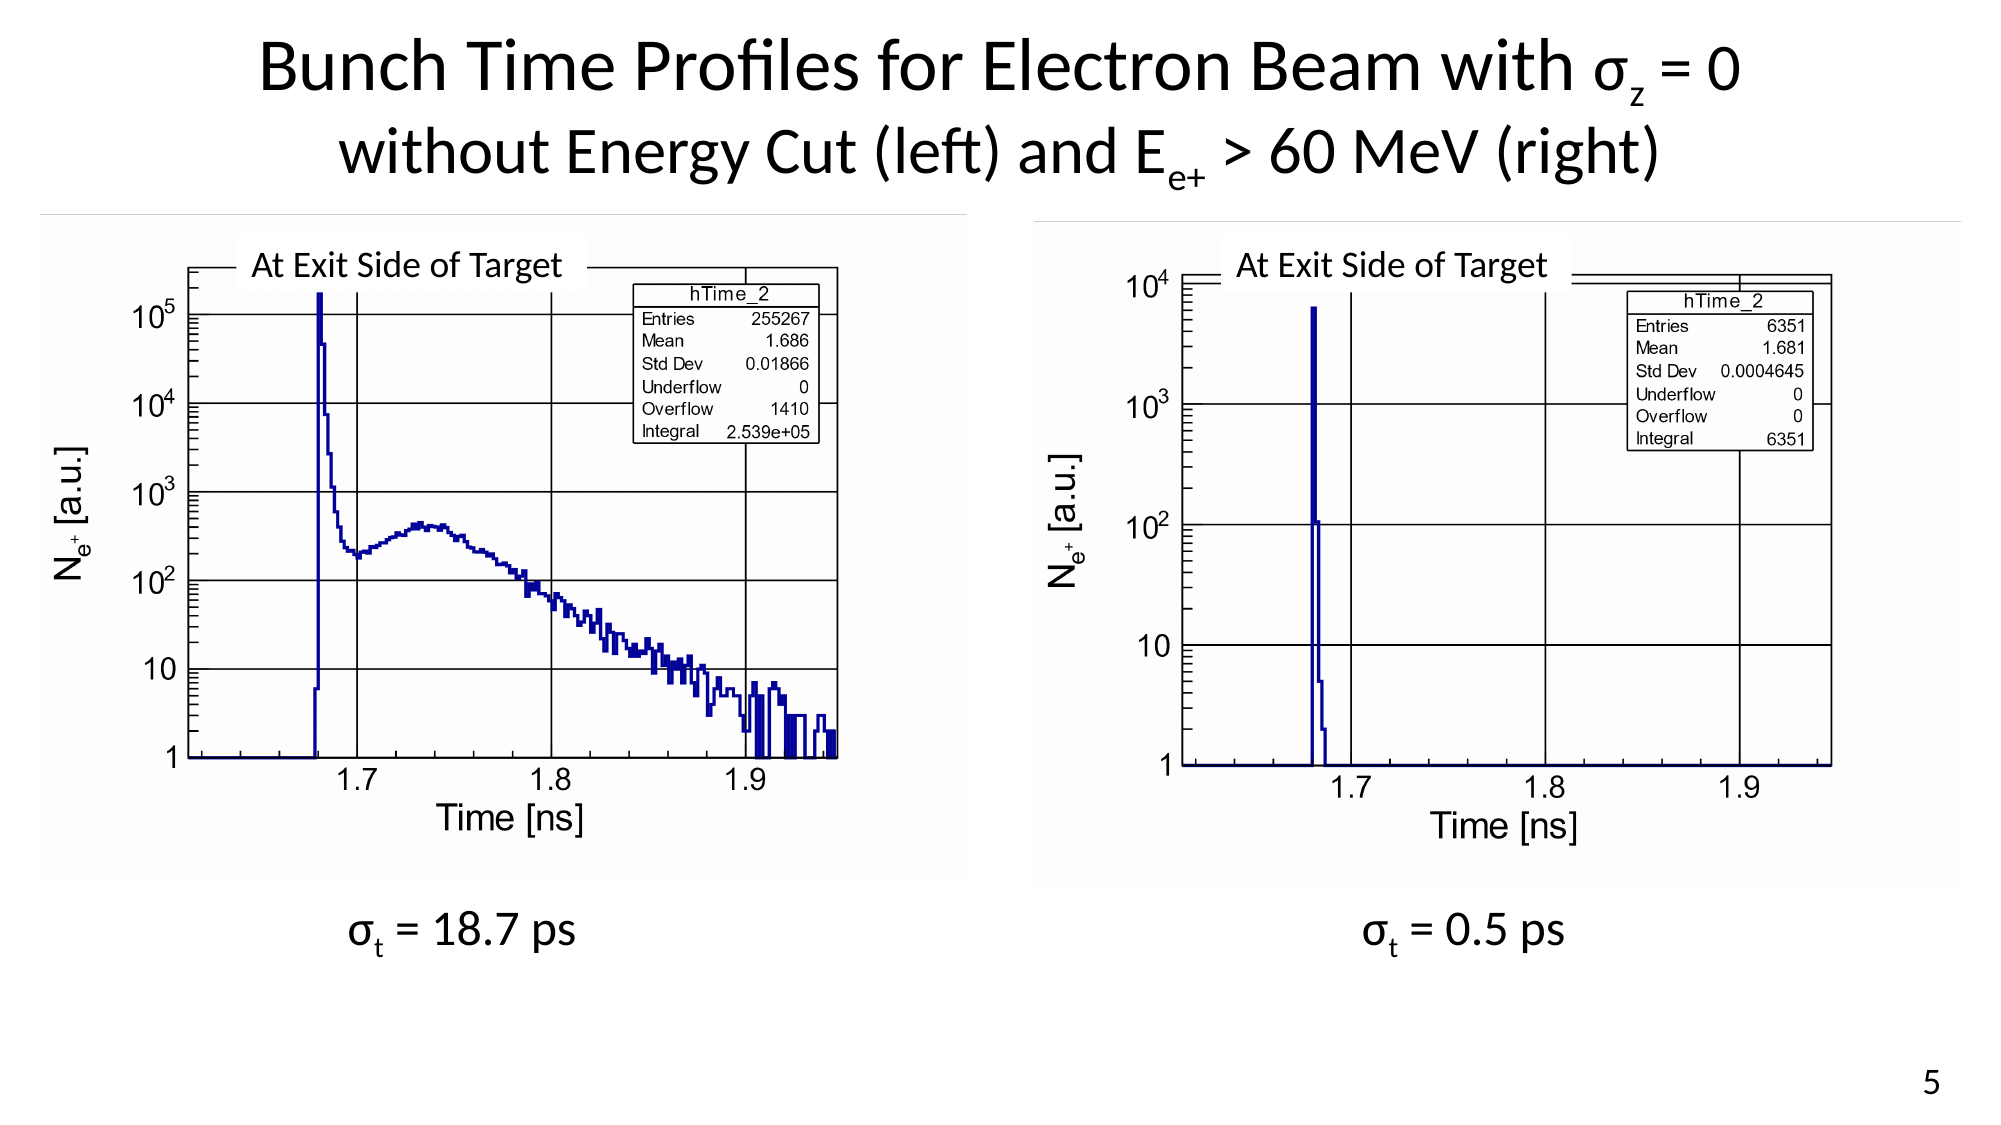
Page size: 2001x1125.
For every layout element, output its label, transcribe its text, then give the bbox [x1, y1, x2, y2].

text_box σt = 0.5 ps [999, 887, 1928, 971]
picture [1033, 221, 1961, 886]
picture [39, 213, 967, 879]
title Bunch Time Profiles for Electron Beam with σz = 0 without Energy Cut (left) and Ee+ > 60 MeV (right) [48, 4, 1952, 205]
text_box σt = 18.7 ps [0, 887, 926, 971]
